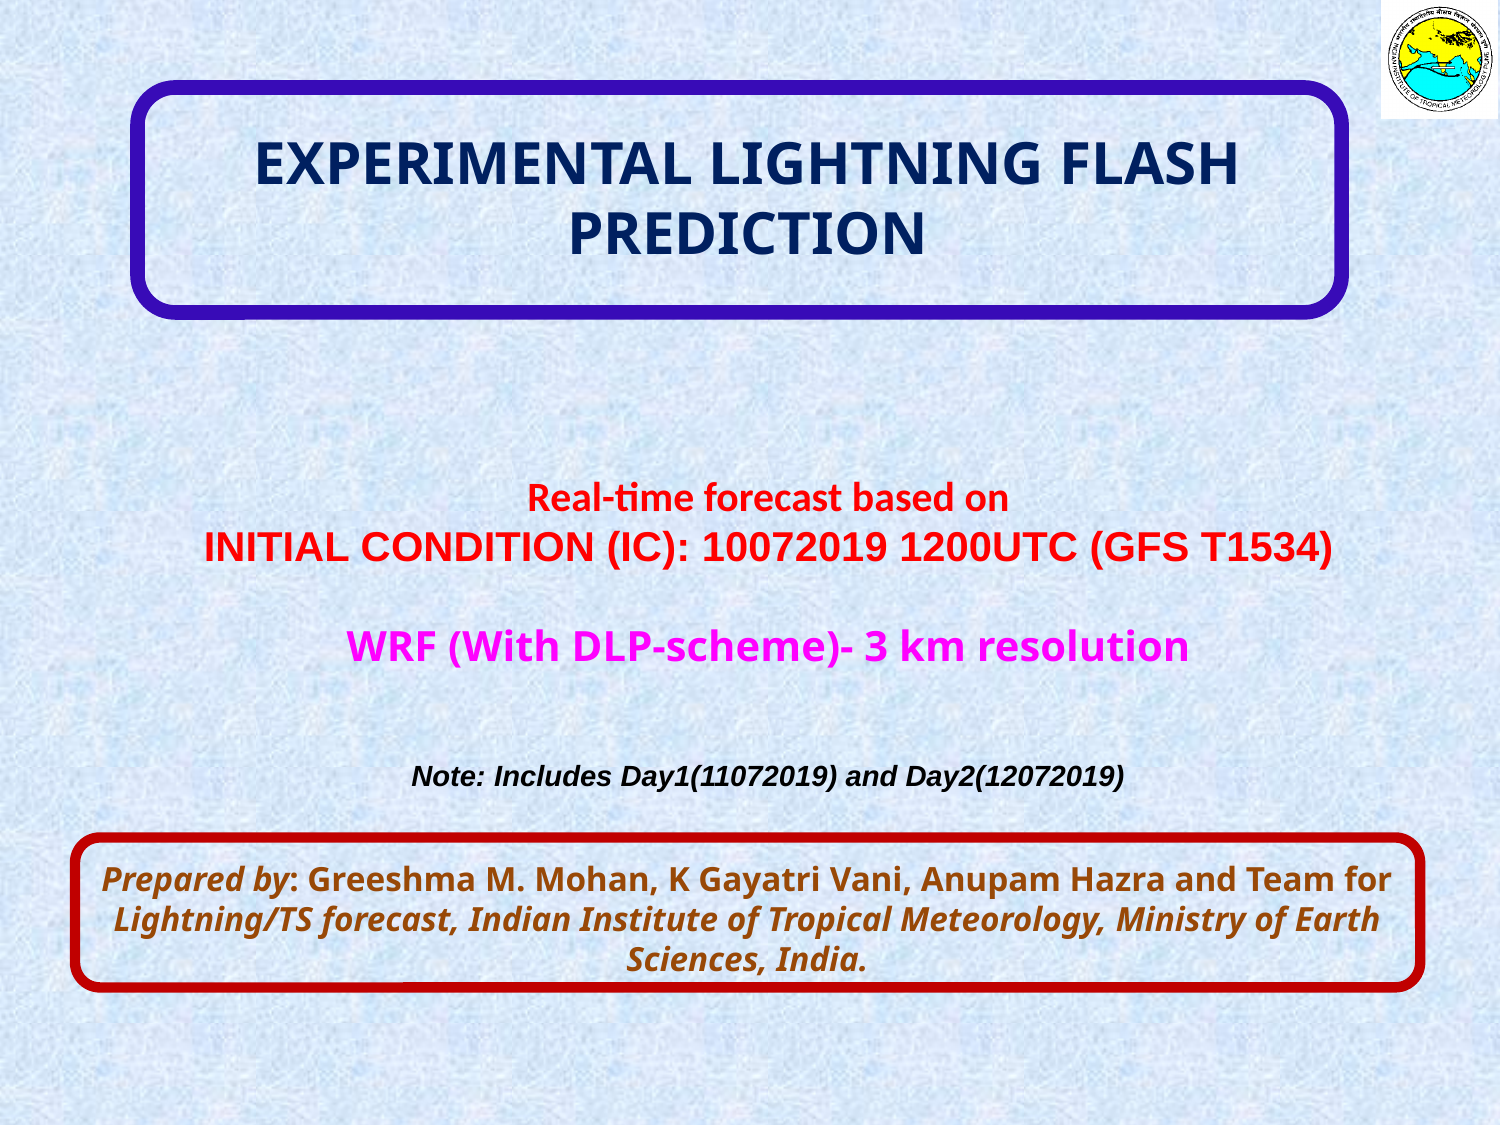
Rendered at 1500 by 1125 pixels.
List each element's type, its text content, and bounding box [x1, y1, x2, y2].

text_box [62, 837, 1433, 988]
picture [0, 0, 1500, 1125]
text_box Note: Includes Day1(11072019) and Day2(12072019) [87, 749, 1458, 800]
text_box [137, 87, 1357, 313]
text_box Real-time forecast based on INITIAL CONDITION (IC): 10072019 1200UTC (GFS T1534) WRF (With DLP-scheme)- 3 km resolution [87, 462, 1450, 678]
